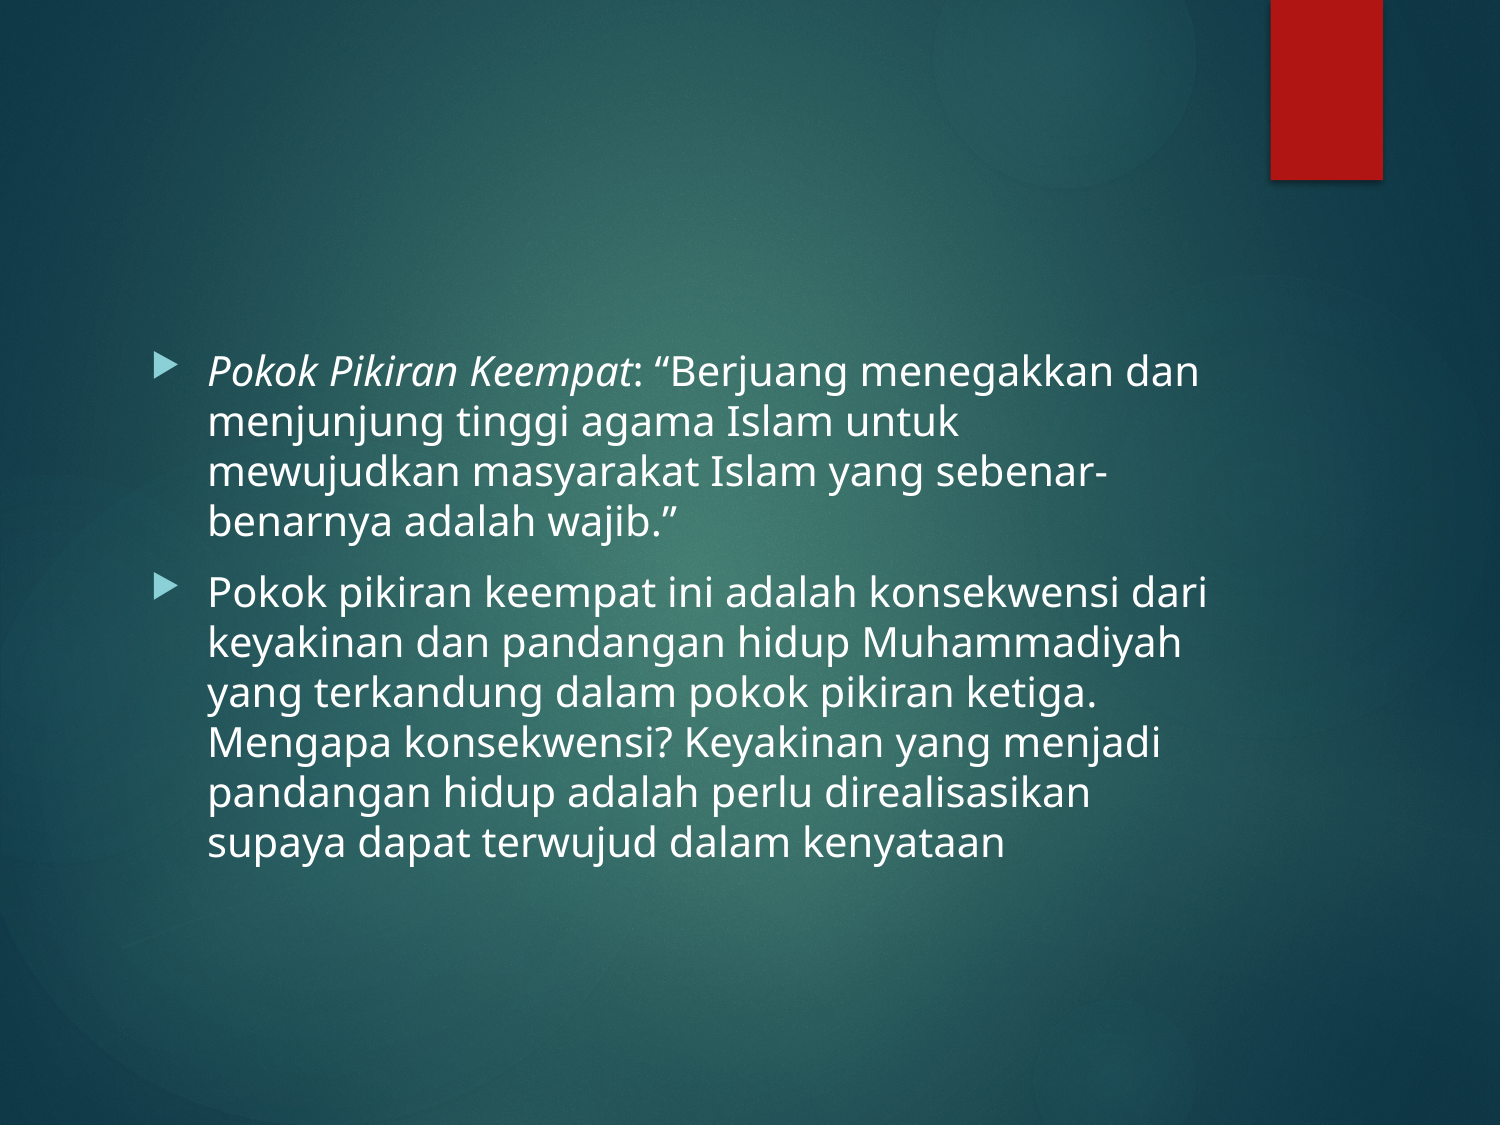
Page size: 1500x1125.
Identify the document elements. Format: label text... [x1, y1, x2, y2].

list Pokok Pikiran Keempat: “Berjuang menegakkan dan menjunjung tinggi agama Islam untuk mewujudkan masyarakat Islam yang sebenar-benarnya adalah wajib.” Pokok pikiran keempat ini adalah konsekwensi dari keyakinan dan pandangan hidup Muhammadiyah yang terkandung dalam pokok pikiran ketiga. Mengapa konsekwensi? Keyakinan yang menjadi pandangan hidup adalah perlu direalisasikan supaya dapat terwujud dalam kenyataan [135, 336, 1237, 1025]
